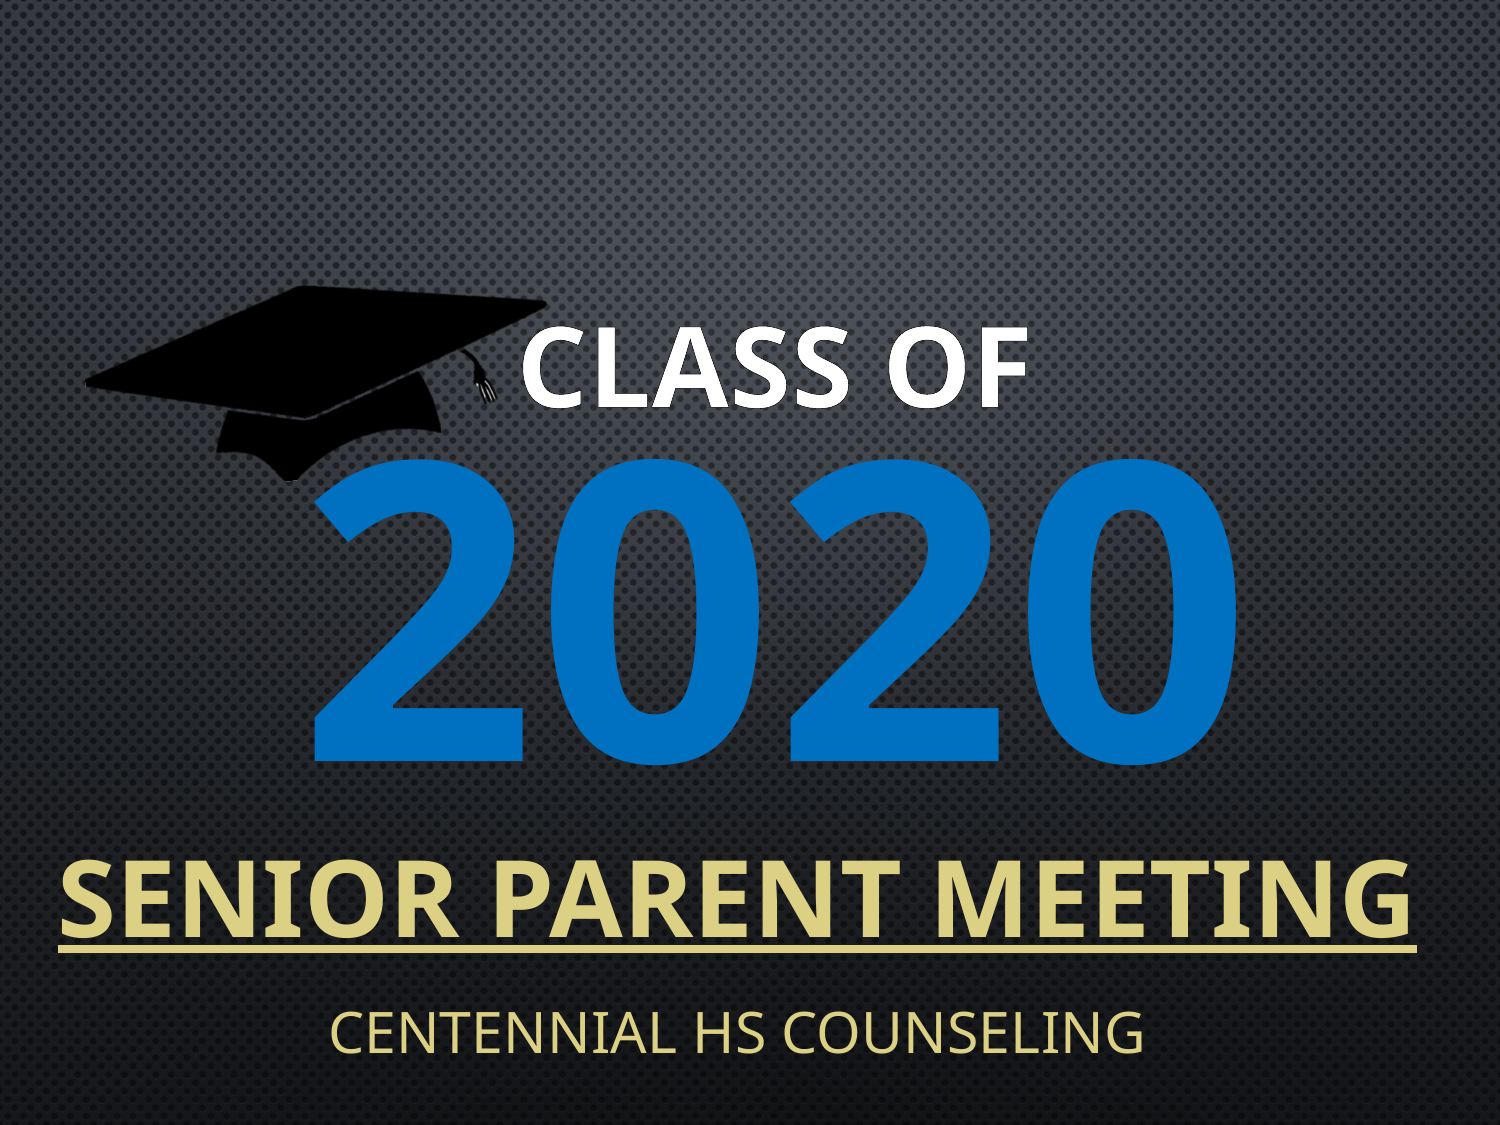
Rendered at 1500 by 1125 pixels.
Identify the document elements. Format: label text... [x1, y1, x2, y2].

text_box 2020 [187, 336, 1363, 852]
text_box CLASS OF [556, 287, 1063, 336]
subtitle Senior parent meeting CENTENNIAL HS COUNSELING [0, 815, 1488, 1078]
picture [76, 250, 556, 507]
